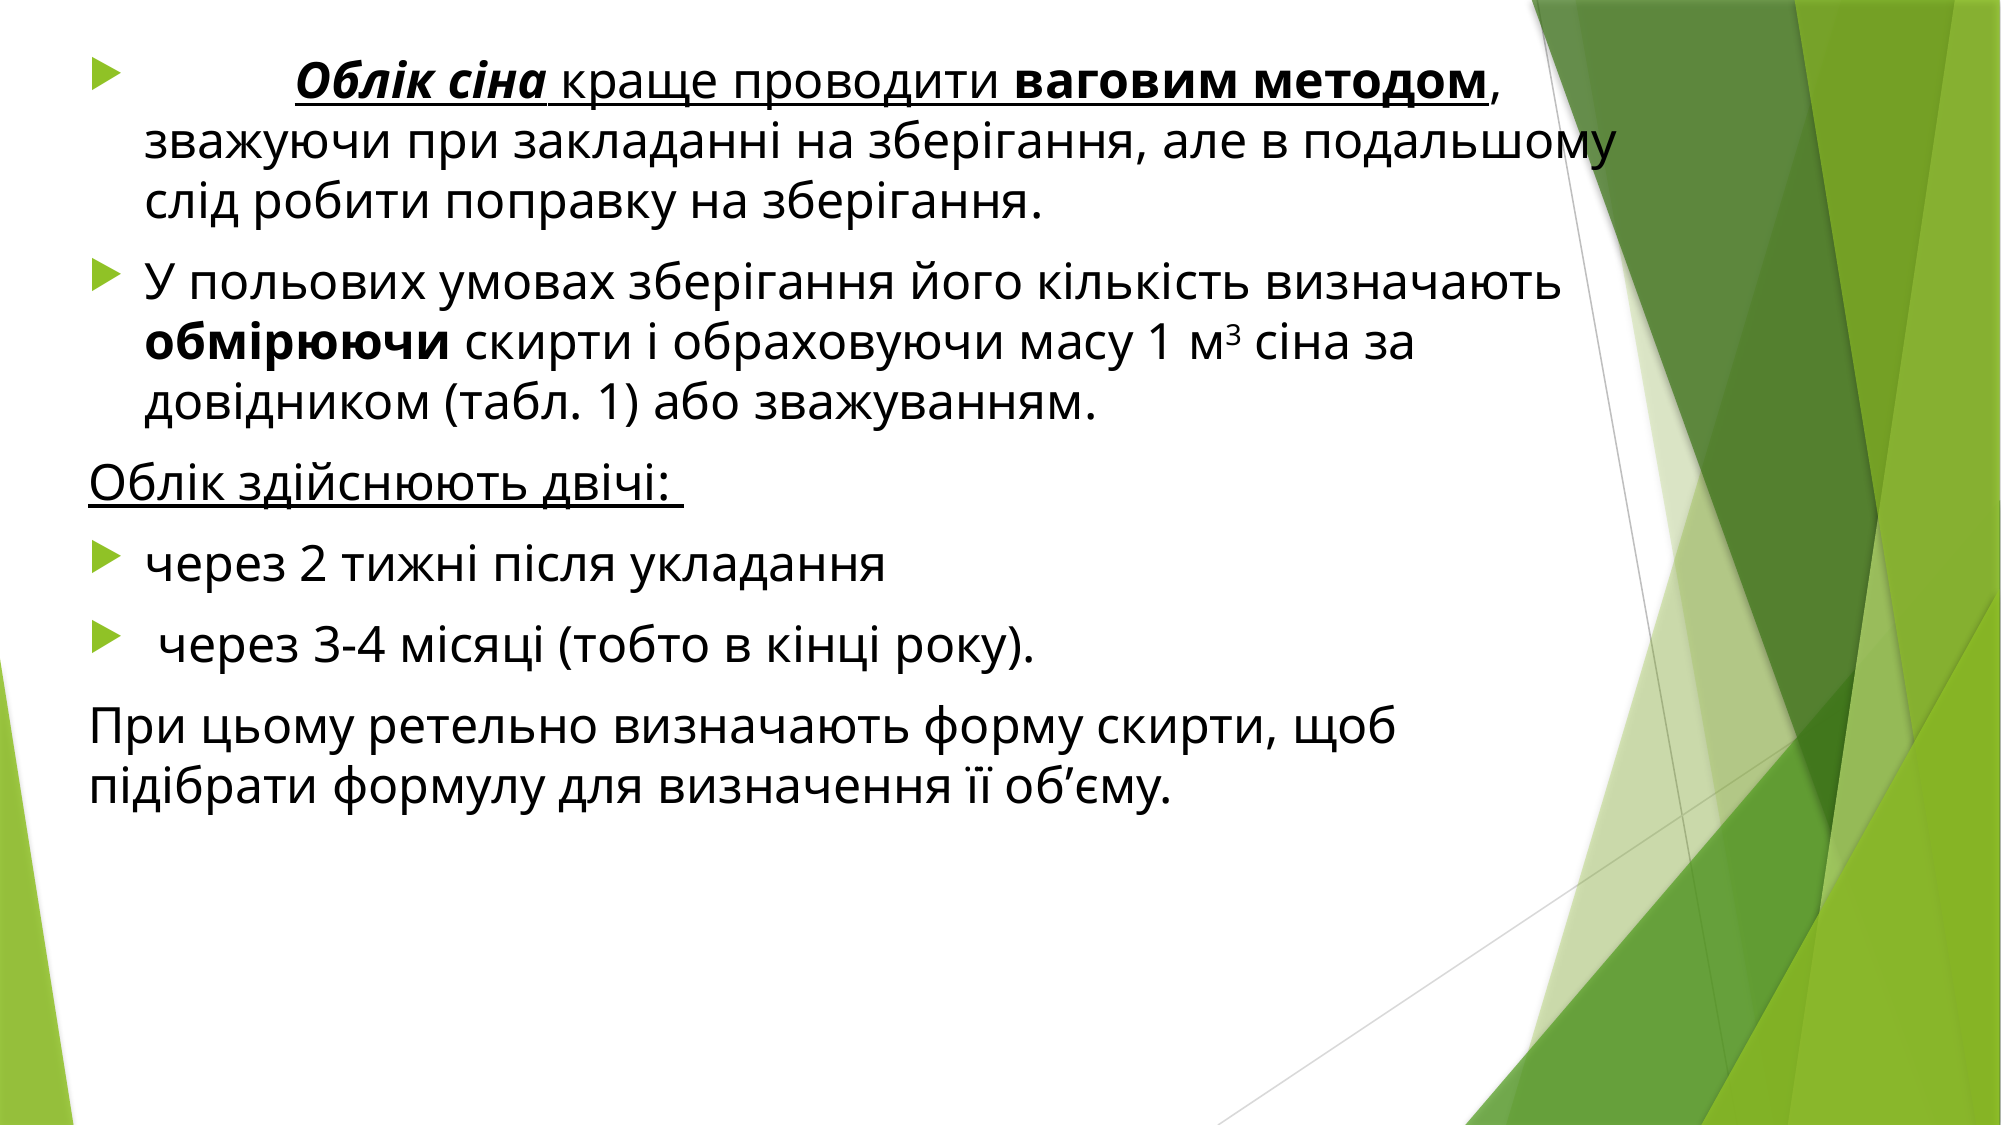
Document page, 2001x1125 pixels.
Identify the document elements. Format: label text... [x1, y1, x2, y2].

list Облік сіна краще проводити ваговим методом, зважуючи при закладанні на зберігання, але в подальшому слід робити поправку на зберігання. У польових умовах зберігання його кількість визначають обмірюючи скирти і обраховуючи масу 1 м3 сіна за довідником (табл. 1) або зважуванням. Облік здійснюють двічі: через 2 тижні після укладання через 3-4 місяці (тобто в кінці року). При цьому ретельно визначають форму скирти, щоб підібрати формулу для визначення її об’єму. [73, 41, 1634, 1076]
